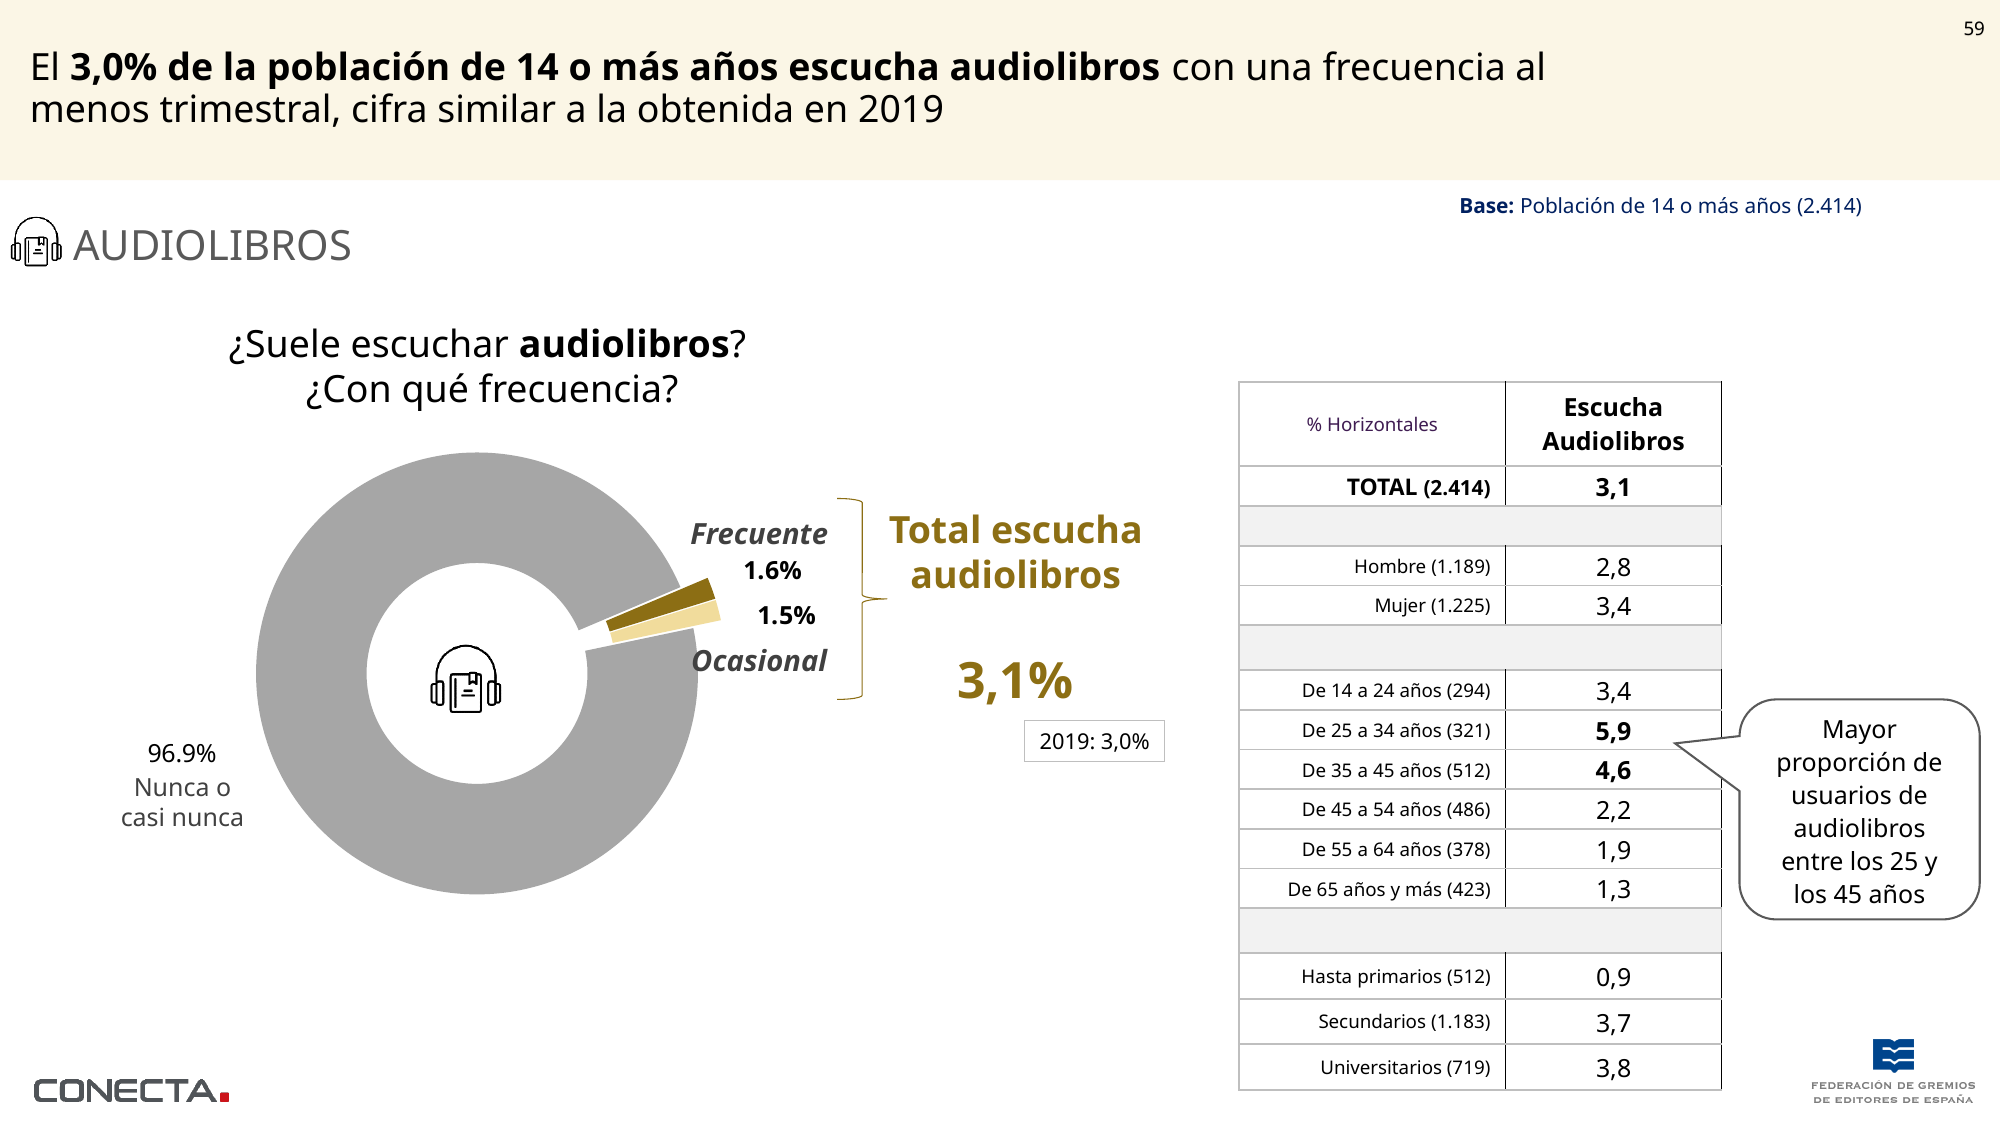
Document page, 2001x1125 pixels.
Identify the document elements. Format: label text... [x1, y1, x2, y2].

text_box Audiolibros [58, 217, 619, 276]
table_cell De 55 a 64 años (378) [1240, 830, 1505, 868]
table_cell 3,1 [1506, 467, 1721, 505]
table_cell [1240, 507, 1721, 545]
table_cell 0,9 [1506, 954, 1721, 998]
text_box 59 [1905, 0, 2000, 60]
text_box [0, 0, 2000, 181]
table_cell [1240, 909, 1721, 952]
table_cell 2,8 [1506, 547, 1721, 585]
table_cell 5,9 [1506, 711, 1721, 749]
table_cell De 35 a 45 años (512) [1240, 750, 1505, 788]
table_header Escucha Audiolibros [1506, 383, 1721, 465]
table_cell Hasta primarios (512) [1240, 954, 1505, 998]
table_cell 4,6 [1506, 750, 1721, 788]
table_cell 1,9 [1506, 830, 1721, 868]
text_box El 3,0% de la población de 14 o más años escucha audiolibros con una frecuencia al menos trimestral, cifra similar a la obtenida en 2019 [15, 39, 1562, 138]
table_cell [1240, 626, 1721, 669]
table_cell De 14 a 24 años (294) [1240, 671, 1505, 709]
table_cell Secundarios (1.183) [1240, 1000, 1505, 1043]
table_cell 1,3 [1506, 869, 1721, 907]
table_cell 3,4 [1506, 586, 1721, 624]
table_cell TOTAL (2.414) [1240, 467, 1505, 505]
table_cell 3,4 [1506, 671, 1721, 709]
table_cell Universitarios (719) [1240, 1045, 1505, 1089]
picture [34, 1079, 229, 1102]
table_cell Mujer (1.225) [1240, 586, 1505, 624]
table_cell De 65 años y más (423) [1240, 869, 1505, 907]
table_cell De 25 a 34 años (321) [1240, 711, 1505, 749]
picture [1797, 1029, 1992, 1111]
table_cell 3,7 [1506, 1000, 1721, 1043]
table_cell 3,8 [1506, 1045, 1721, 1089]
table_header % Horizontales [1240, 383, 1505, 465]
picture [6, 213, 65, 269]
table_cell De 45 a 54 años (486) [1240, 790, 1505, 828]
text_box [44, 312, 1164, 976]
text_box Mayor proporción de usuarios de audiolibros entre los 25 y los 45 años [1672, 698, 1981, 921]
table_cell 2,2 [1506, 790, 1721, 828]
text_box Base: Población de 14 o más años (2.414) [1444, 185, 1964, 226]
table_cell Hombre (1.189) [1240, 547, 1505, 585]
